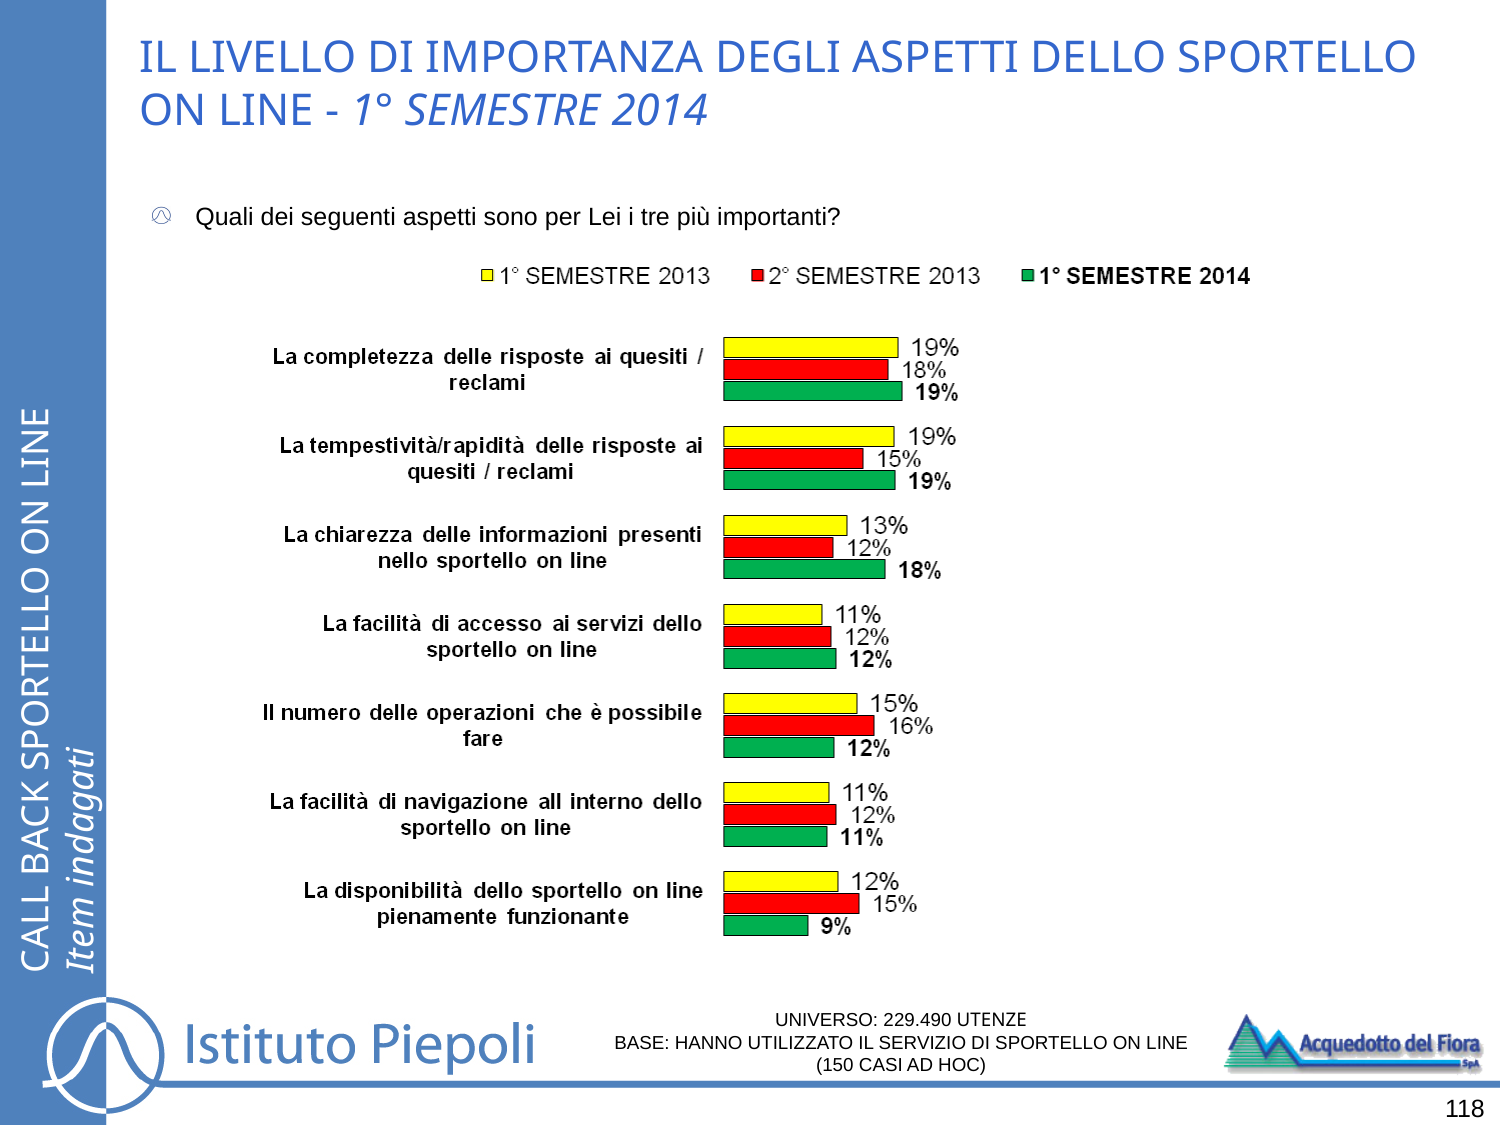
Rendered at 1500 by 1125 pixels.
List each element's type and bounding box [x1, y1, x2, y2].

text_box [572, 1000, 1230, 1084]
text_box [3, 12, 109, 988]
picture [0, 0, 1500, 1125]
text_box [123, 21, 1491, 997]
slide_number [1292, 1089, 1500, 1125]
